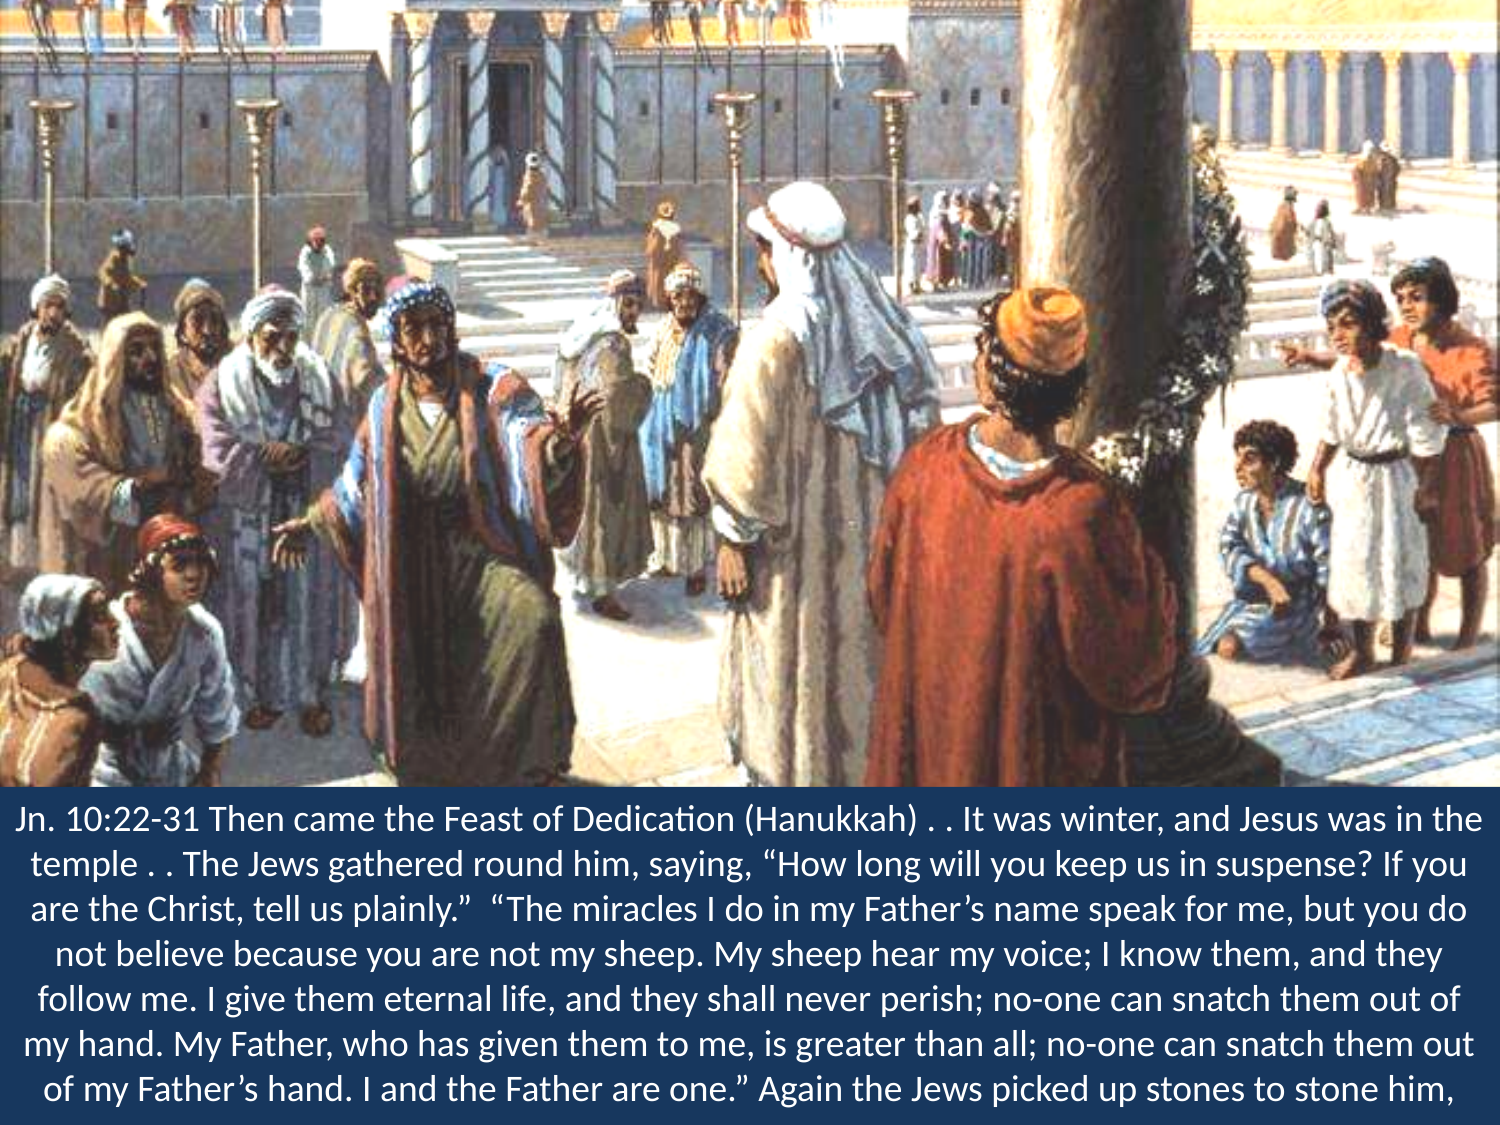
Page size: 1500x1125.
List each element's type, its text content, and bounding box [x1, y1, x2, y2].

picture [0, 0, 1500, 880]
text_box Jn. 10:22-31 Then came the Feast of Dedication (Hanukkah) . . It was winter, and Jesus was in the temple . . The Jews gathered round him, saying, “How long will you keep us in suspense? If you are the Christ, tell us plainly.” “The miracles I do in my Father’s name speak for me, but you do not believe because you are not my sheep. My sheep hear my voice; I know them, and they follow me. I give them eternal life, and they shall never perish; no-one can snatch them out of my hand. My Father, who has given them to me, is greater than all; no-one can snatch them out of my Father’s hand. I and the Father are one.” Again the Jews picked up stones to stone him, [0, 887, 1500, 1125]
